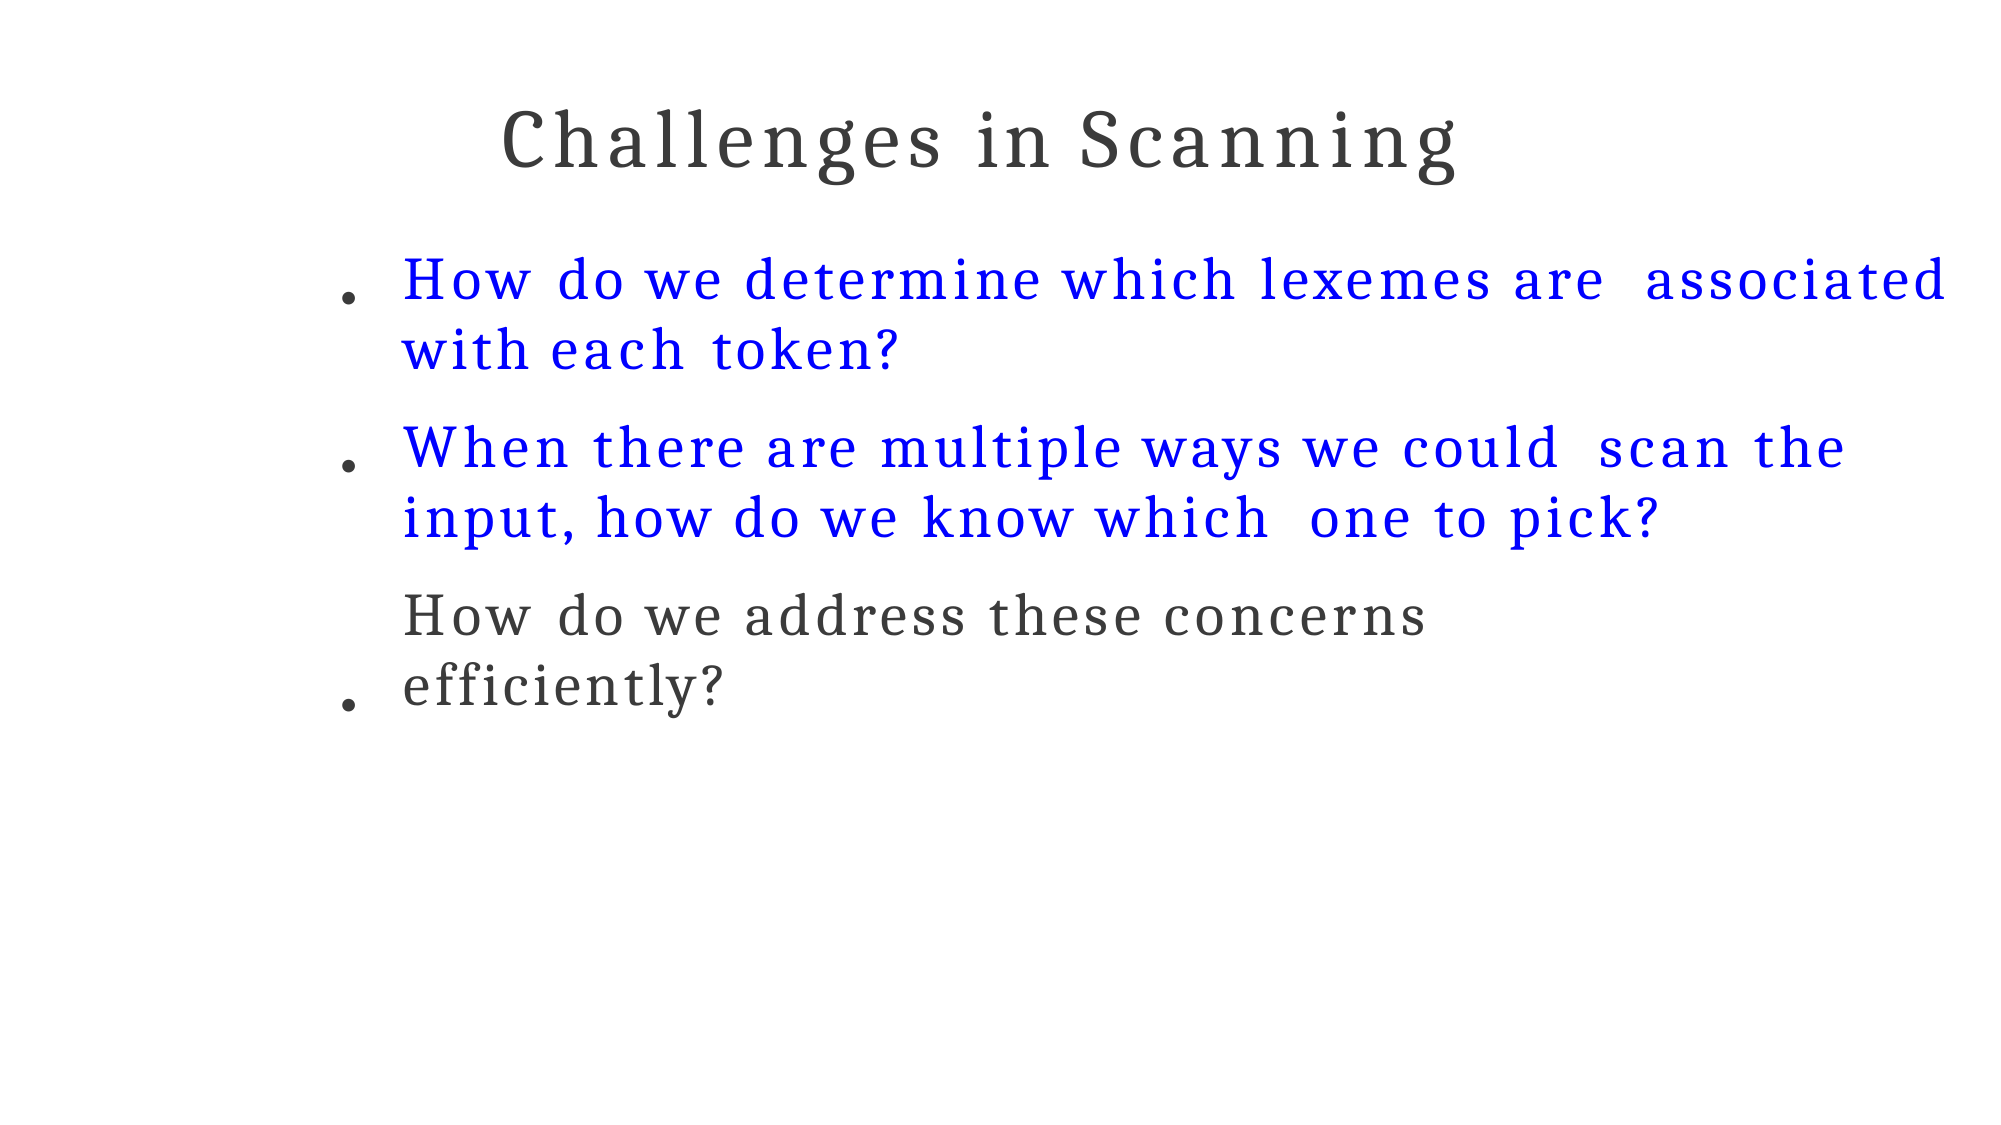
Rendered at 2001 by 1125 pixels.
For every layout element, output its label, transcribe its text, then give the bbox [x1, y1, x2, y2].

title Challenges in Scanning [500, 82, 1498, 220]
list How do we determine which lexemes are associated with each token? When there are multiple ways we could scan the input, how do we know which one to pick? How do we address these concerns efficiently? [337, 220, 1976, 879]
